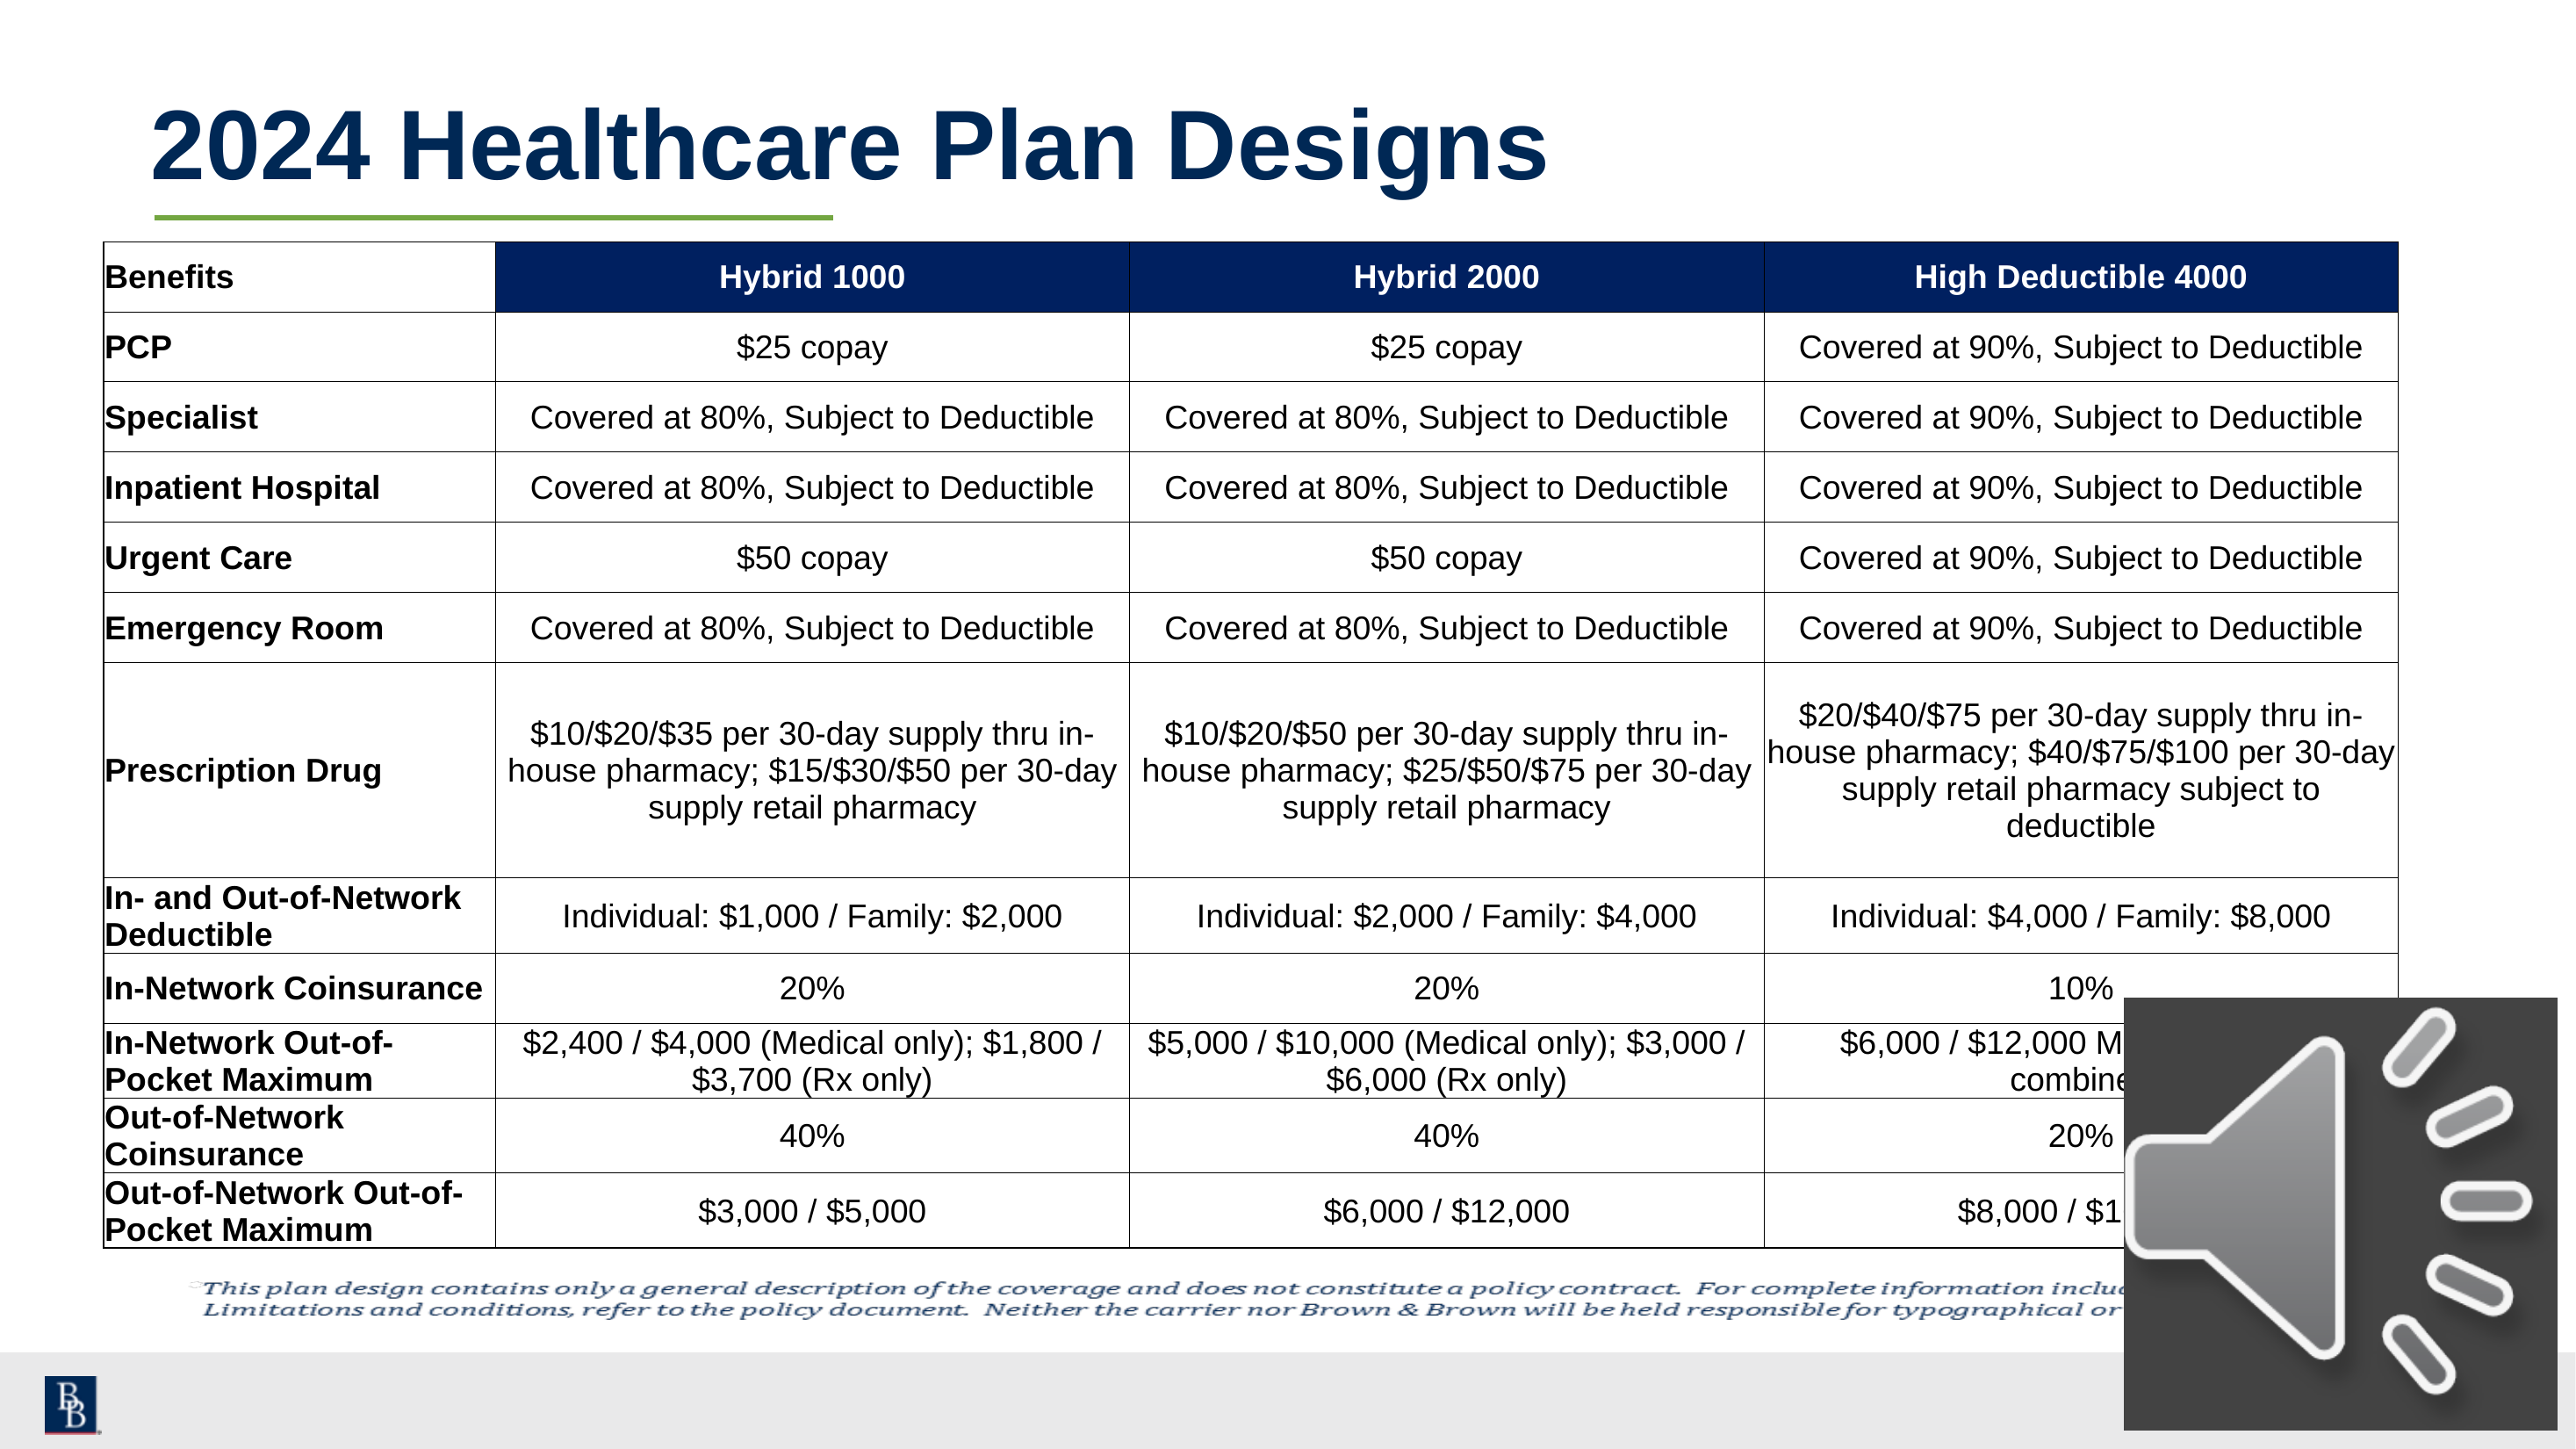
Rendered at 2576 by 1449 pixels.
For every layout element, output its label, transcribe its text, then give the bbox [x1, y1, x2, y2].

table_cell Individual: $2,000 / Family: $4,000 [1130, 878, 1764, 953]
table_cell Individual: $4,000 / Family: $8,000 [1765, 878, 2398, 953]
picture [158, 997, 2558, 1432]
table_header High Deductible 4000 [1765, 242, 2398, 312]
table_cell 20% [1765, 1099, 2123, 1172]
table_cell Covered at 80%, Subject to Deductible [496, 452, 1129, 522]
table_cell $50 copay [1130, 523, 1764, 592]
table_cell In- and Out-of-Network Deductible [104, 878, 495, 953]
table_cell Urgent Care [104, 523, 495, 592]
table_cell $6,000 / $12,000 Medical and Rx combined [1765, 1024, 2123, 1098]
table_cell 10% [1765, 954, 2398, 1023]
table_header Benefits [104, 242, 495, 312]
table_cell $6,000 / $12,000 [1130, 1173, 1764, 1247]
table_cell In-Network Out-of-Pocket Maximum [104, 1024, 495, 1098]
table_cell 40% [1130, 1099, 1764, 1172]
table_cell Covered at 90%, Subject to Deductible [1765, 313, 2398, 381]
table_cell 20% [496, 954, 1129, 1023]
table_cell Covered at 80%, Subject to Deductible [1130, 382, 1764, 451]
table_cell In-Network Coinsurance [104, 954, 495, 1023]
table_cell $25 copay [1130, 313, 1764, 381]
table_cell Covered at 90%, Subject to Deductible [1765, 523, 2398, 592]
table_cell Covered at 90%, Subject to Deductible [1765, 452, 2398, 522]
table_cell Covered at 80%, Subject to Deductible [1130, 452, 1764, 522]
table_header Hybrid 2000 [1130, 242, 1764, 312]
table_cell $50 copay [496, 523, 1129, 592]
table_header Hybrid 1000 [496, 242, 1129, 312]
table_cell Out-of-Network Coinsurance [104, 1099, 495, 1172]
table_cell $10/$20/$35 per 30-day supply thru in-house pharmacy; $15/$30/$50 per 30-day supply retail pharmacy [496, 663, 1129, 877]
table_cell $5,000 / $10,000 (Medical only); $3,000 / $6,000 (Rx only) [1130, 1024, 1764, 1098]
table_cell Specialist [104, 382, 495, 451]
table_cell PCP [104, 313, 495, 381]
slide_number BROWN & BROWN | 8 [1951, 1373, 2531, 1435]
table_cell Covered at 90%, Subject to Deductible [1765, 593, 2398, 662]
table_cell Prescription Drug [104, 663, 495, 877]
table_cell $25 copay [496, 313, 1129, 381]
picture [45, 1376, 102, 1435]
table_cell Out-of-Network Out-of-Pocket Maximum [104, 1173, 495, 1247]
table_cell Covered at 90%, Subject to Deductible [1765, 382, 2398, 451]
table_cell $8,000 / $16,000 [1765, 1173, 2123, 1247]
table_cell Individual: $1,000 / Family: $2,000 [496, 878, 1129, 953]
table_cell Covered at 80%, Subject to Deductible [1130, 593, 1764, 662]
table_cell Covered at 80%, Subject to Deductible [496, 593, 1129, 662]
table_cell 20% [1130, 954, 1764, 1023]
title 2024 Healthcare Plan Designs [137, 76, 2399, 219]
table_cell Covered at 80%, Subject to Deductible [496, 382, 1129, 451]
table_cell 40% [496, 1099, 1129, 1172]
table_cell $20/$40/$75 per 30-day supply thru in-house pharmacy; $40/$75/$100 per 30-day supply retail pharmacy subject to deductible [1765, 663, 2398, 877]
table_cell $10/$20/$50 per 30-day supply thru in-house pharmacy; $25/$50/$75 per 30-day supply retail pharmacy [1130, 663, 1764, 877]
table_cell $2,400 / $4,000 (Medical only); $1,800 / $3,700 (Rx only) [496, 1024, 1129, 1098]
table_cell Inpatient Hospital [104, 452, 495, 522]
table_cell $3,000 / $5,000 [496, 1173, 1129, 1247]
table_cell Emergency Room [104, 593, 495, 662]
